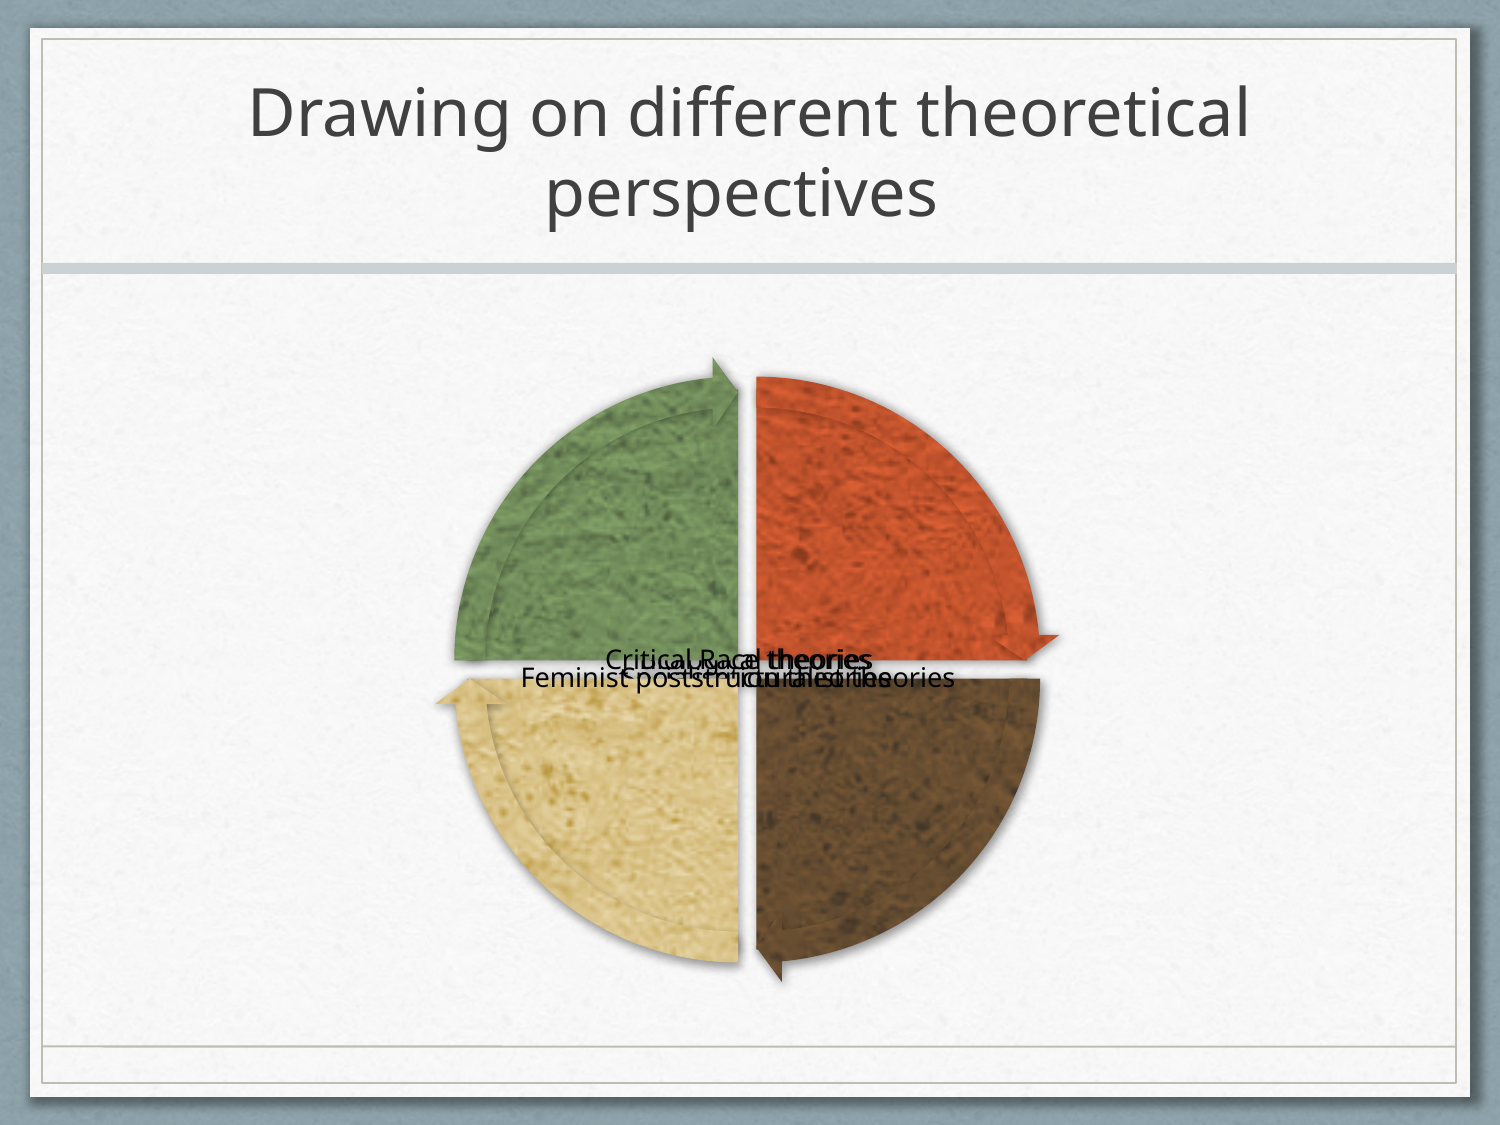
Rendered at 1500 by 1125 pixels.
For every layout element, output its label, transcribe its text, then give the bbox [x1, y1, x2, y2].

picture [30, 28, 1470, 1097]
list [147, 349, 1354, 996]
title Drawing on different theoretical perspectives [147, 40, 1353, 260]
